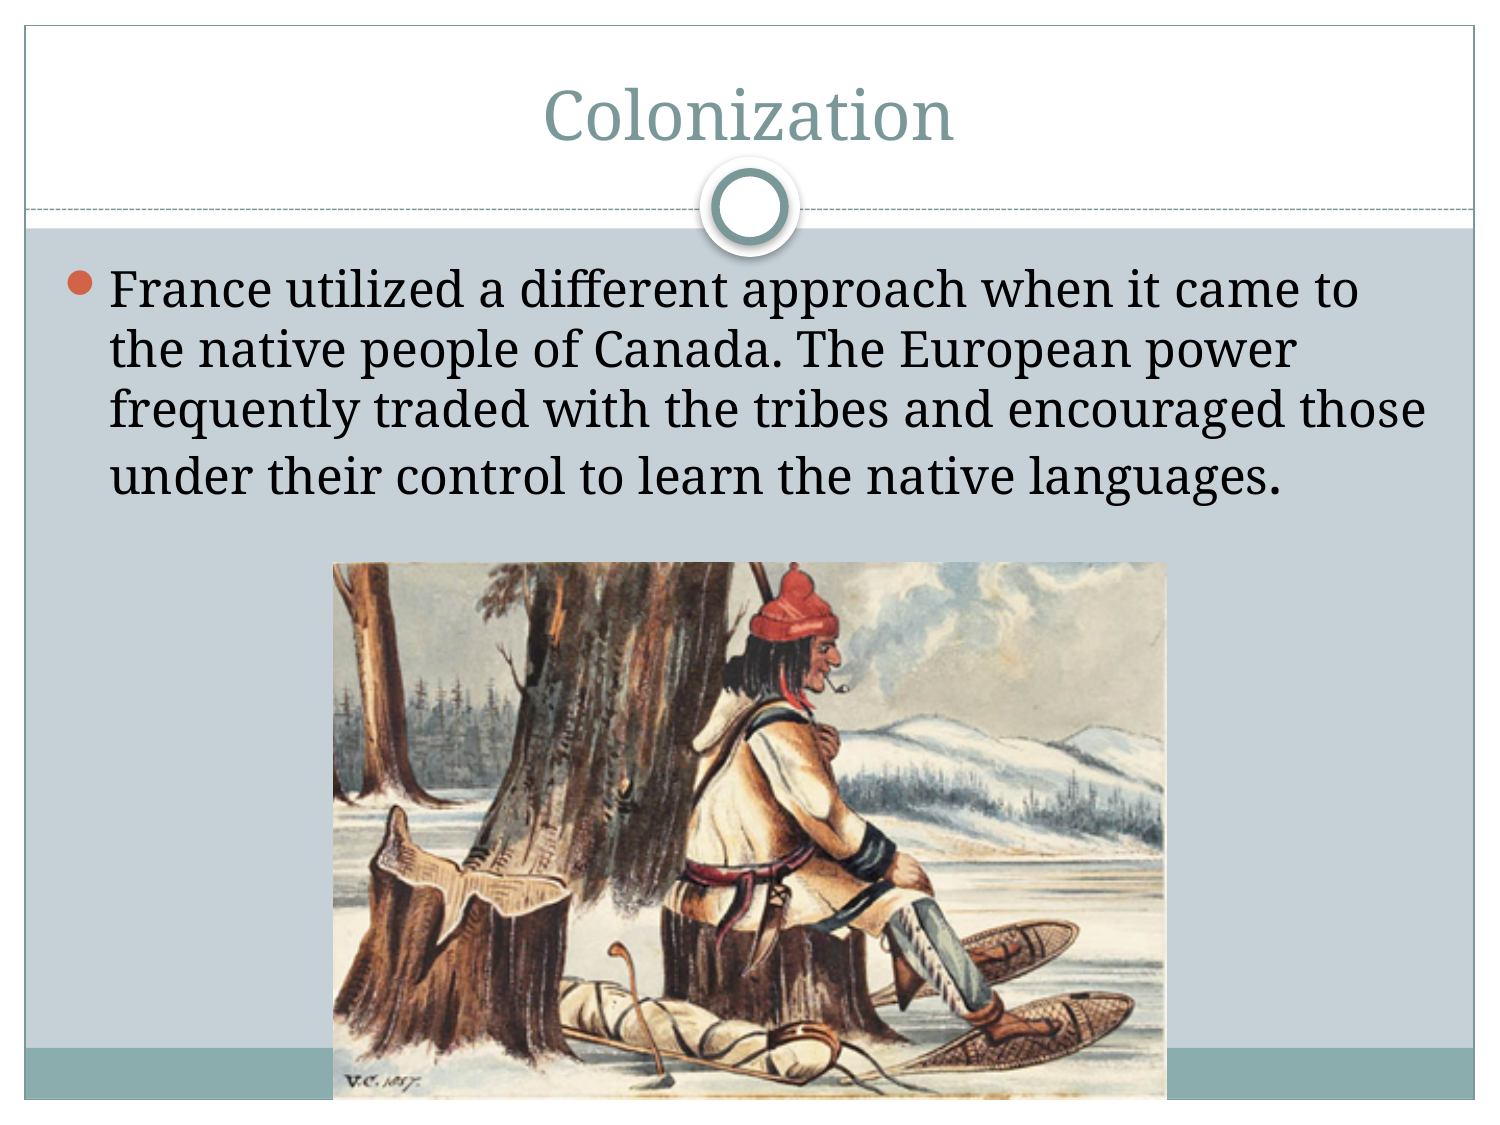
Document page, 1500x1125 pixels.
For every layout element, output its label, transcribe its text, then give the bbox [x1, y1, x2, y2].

title Colonization [49, 37, 1450, 162]
picture [333, 562, 1167, 1101]
list France utilized a different approach when it came to the native people of Canada. The European power frequently traded with the tribes and encouraged those under their control to learn the native languages. [49, 250, 1445, 1001]
